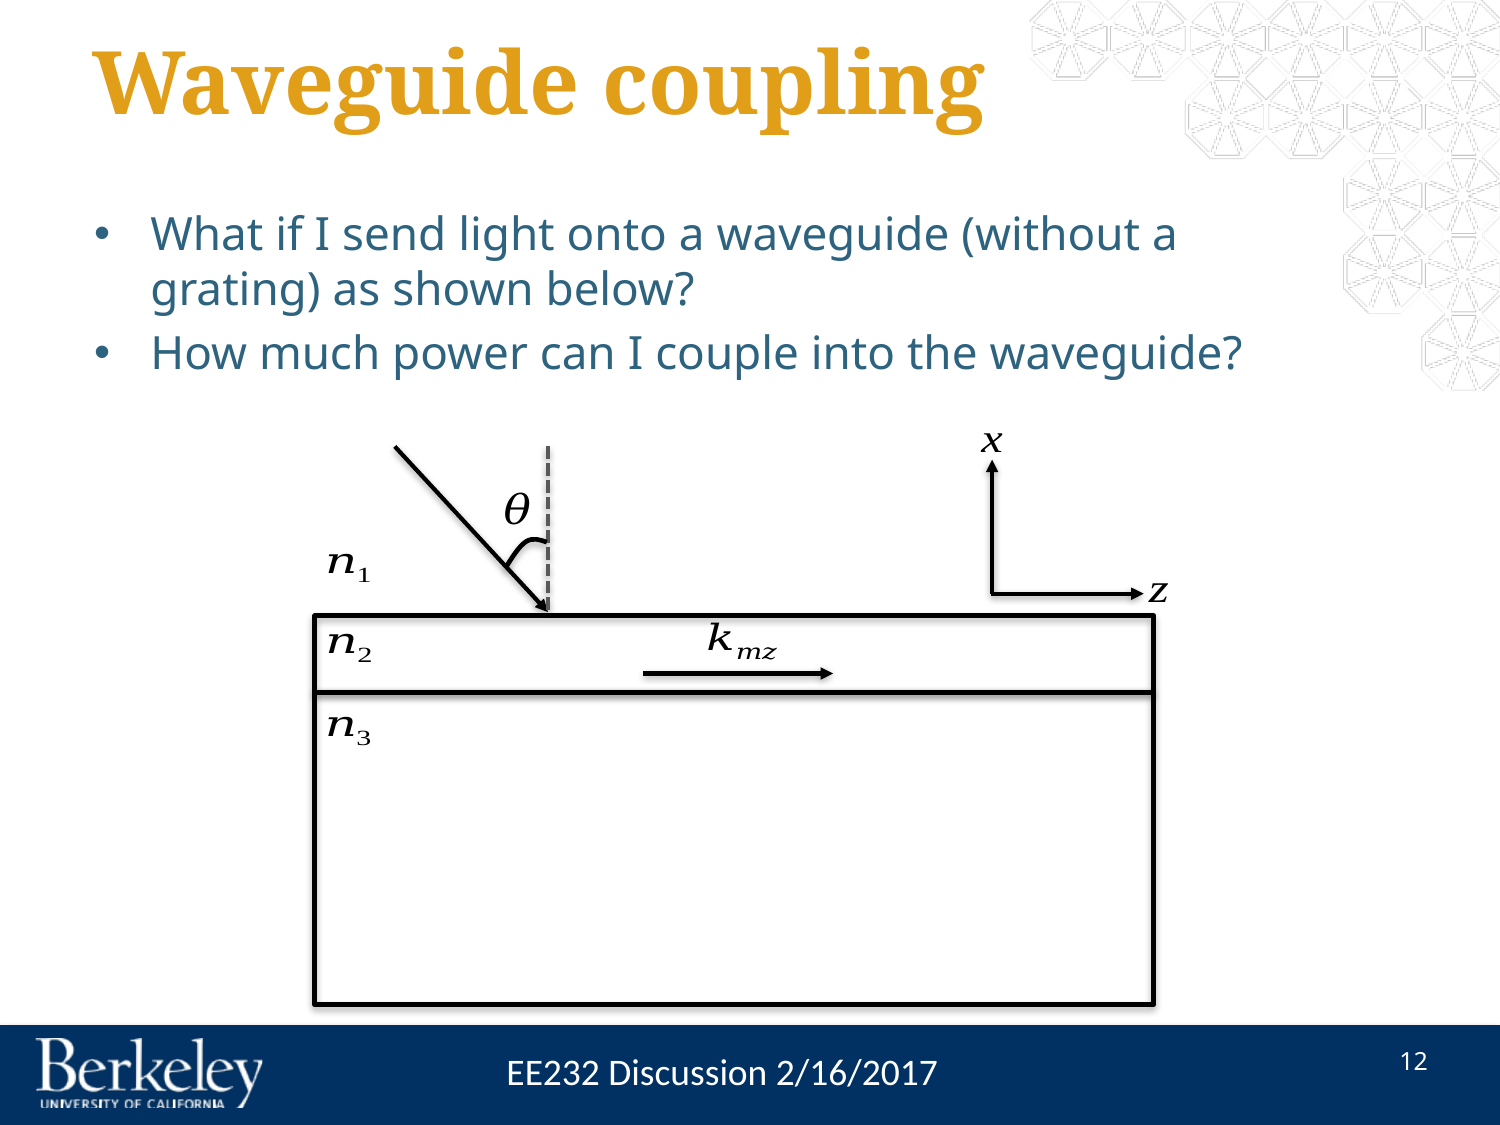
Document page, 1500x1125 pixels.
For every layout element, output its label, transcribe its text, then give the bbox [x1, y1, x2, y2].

text_box [314, 700, 1154, 1005]
text_box [314, 615, 1154, 693]
title Waveguide coupling [77, 19, 1351, 175]
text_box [394, 446, 547, 613]
list What if I send light onto a waveguide (without a grating) as shown below? How much power can I couple into the waveguide? [79, 197, 1349, 956]
